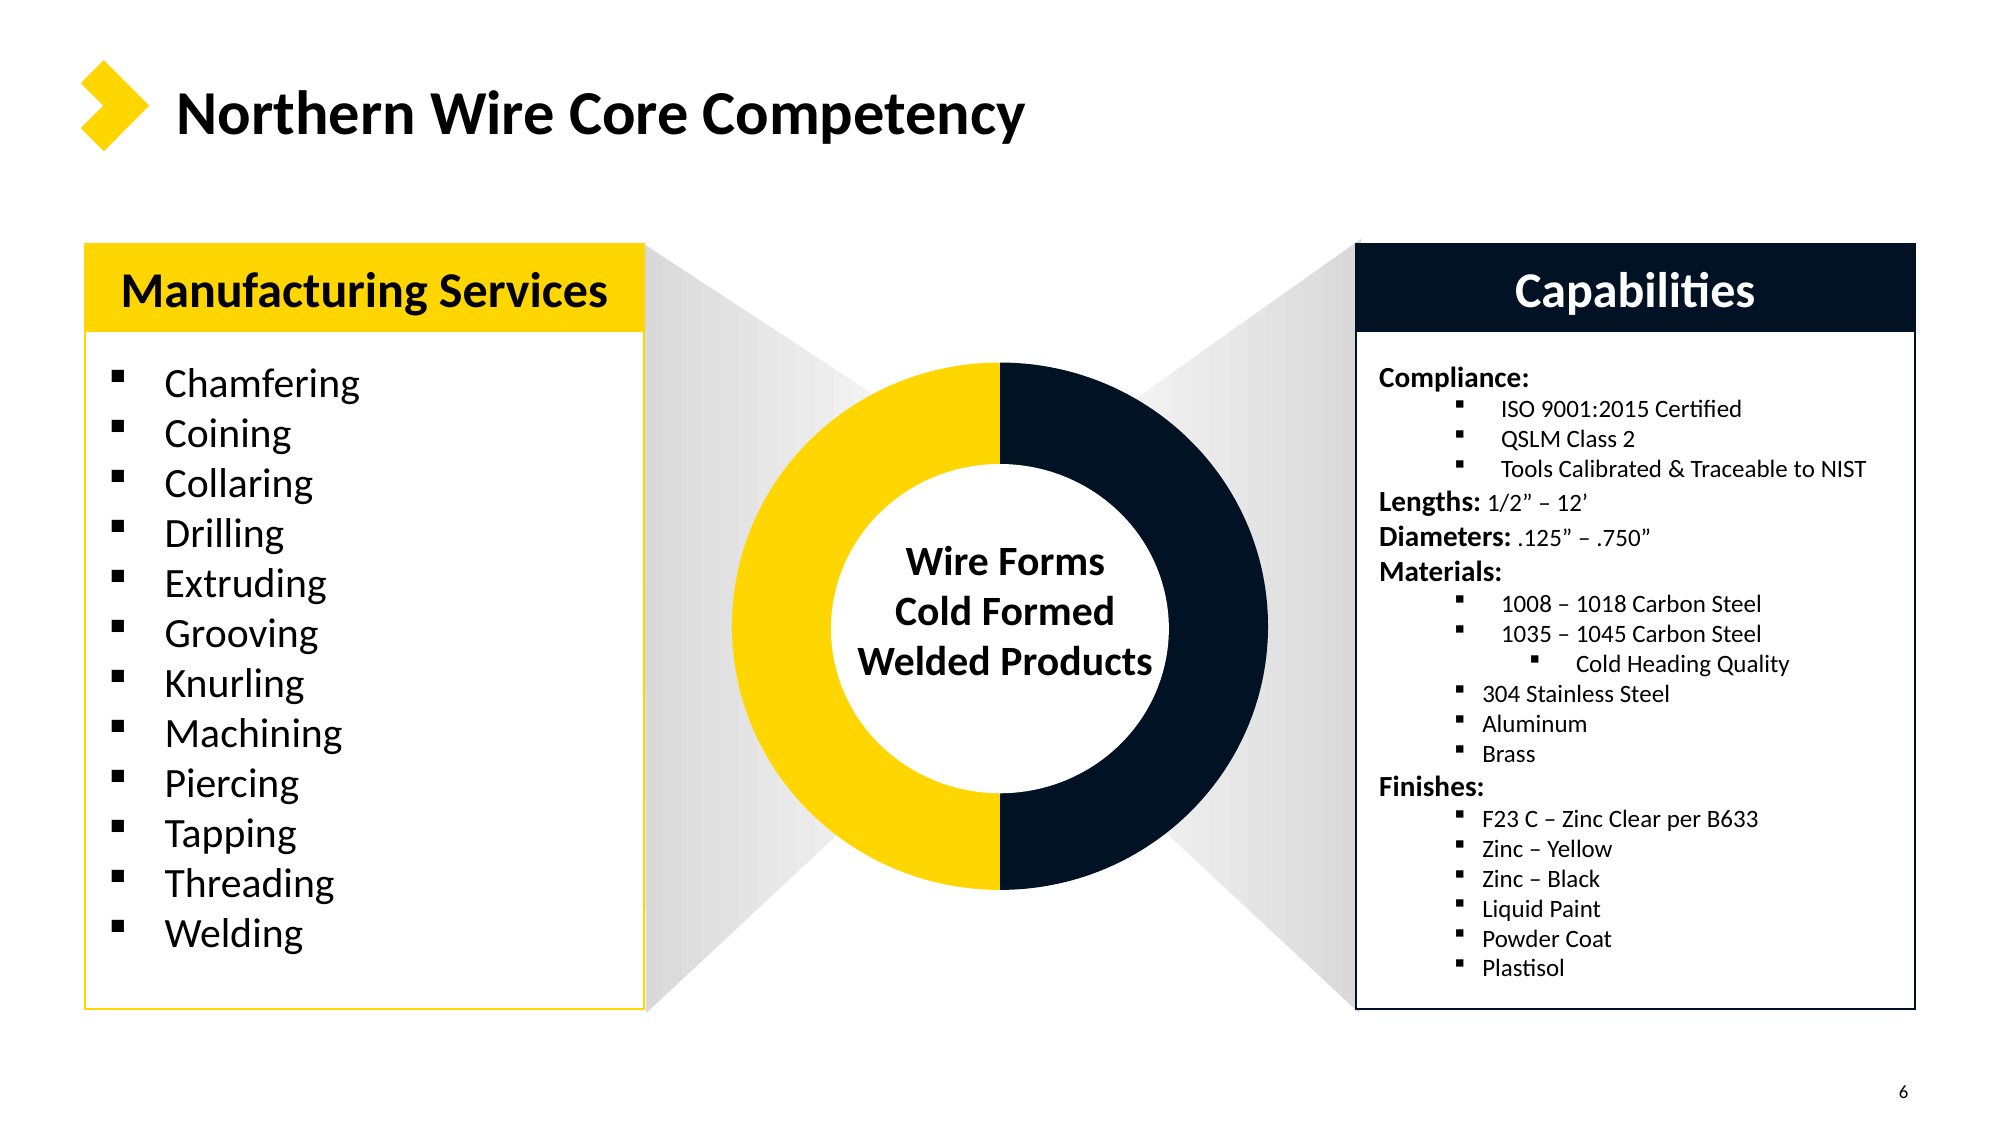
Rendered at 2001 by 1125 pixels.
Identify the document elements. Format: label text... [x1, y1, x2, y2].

text_box [1000, 362, 1269, 890]
text_box [731, 362, 1000, 890]
text_box Chamfering Coining Collaring Drilling Extruding Grooving Knurling Machining Piercing Tapping Threading Welding C [84, 332, 645, 1009]
slide_number 6 [1852, 1079, 1955, 1103]
text_box Capabilities [1355, 243, 1916, 331]
text_box Compliance: ISO 9001:2015 Certified QSLM Class 2 Tools Calibrated & Traceable to NIST Lengths: 1/2” – 12’ Diameters: .125” – .750” Materials: 1008 – 1018 Carbon Steel 1035 – 1045 Carbon Steel Cold Heading Quality 304 Stainless Steel Aluminum Brass Finishes: F23 C – Zinc Clear per B633 Zinc – Yellow Zinc – Black Liquid Paint Powder Coat Plastisol [1355, 331, 1916, 1009]
text_box [841, 685, 1159, 794]
text_box [862, 463, 1138, 533]
text_box [645, 245, 872, 1013]
text_box Manufacturing Services [84, 243, 645, 332]
text_box Wire Forms Cold Formed Welded Products [836, 533, 1175, 685]
title Northern Wire Core Competency [176, 50, 1904, 181]
text_box [1136, 239, 1361, 1013]
text_box [830, 588, 836, 669]
